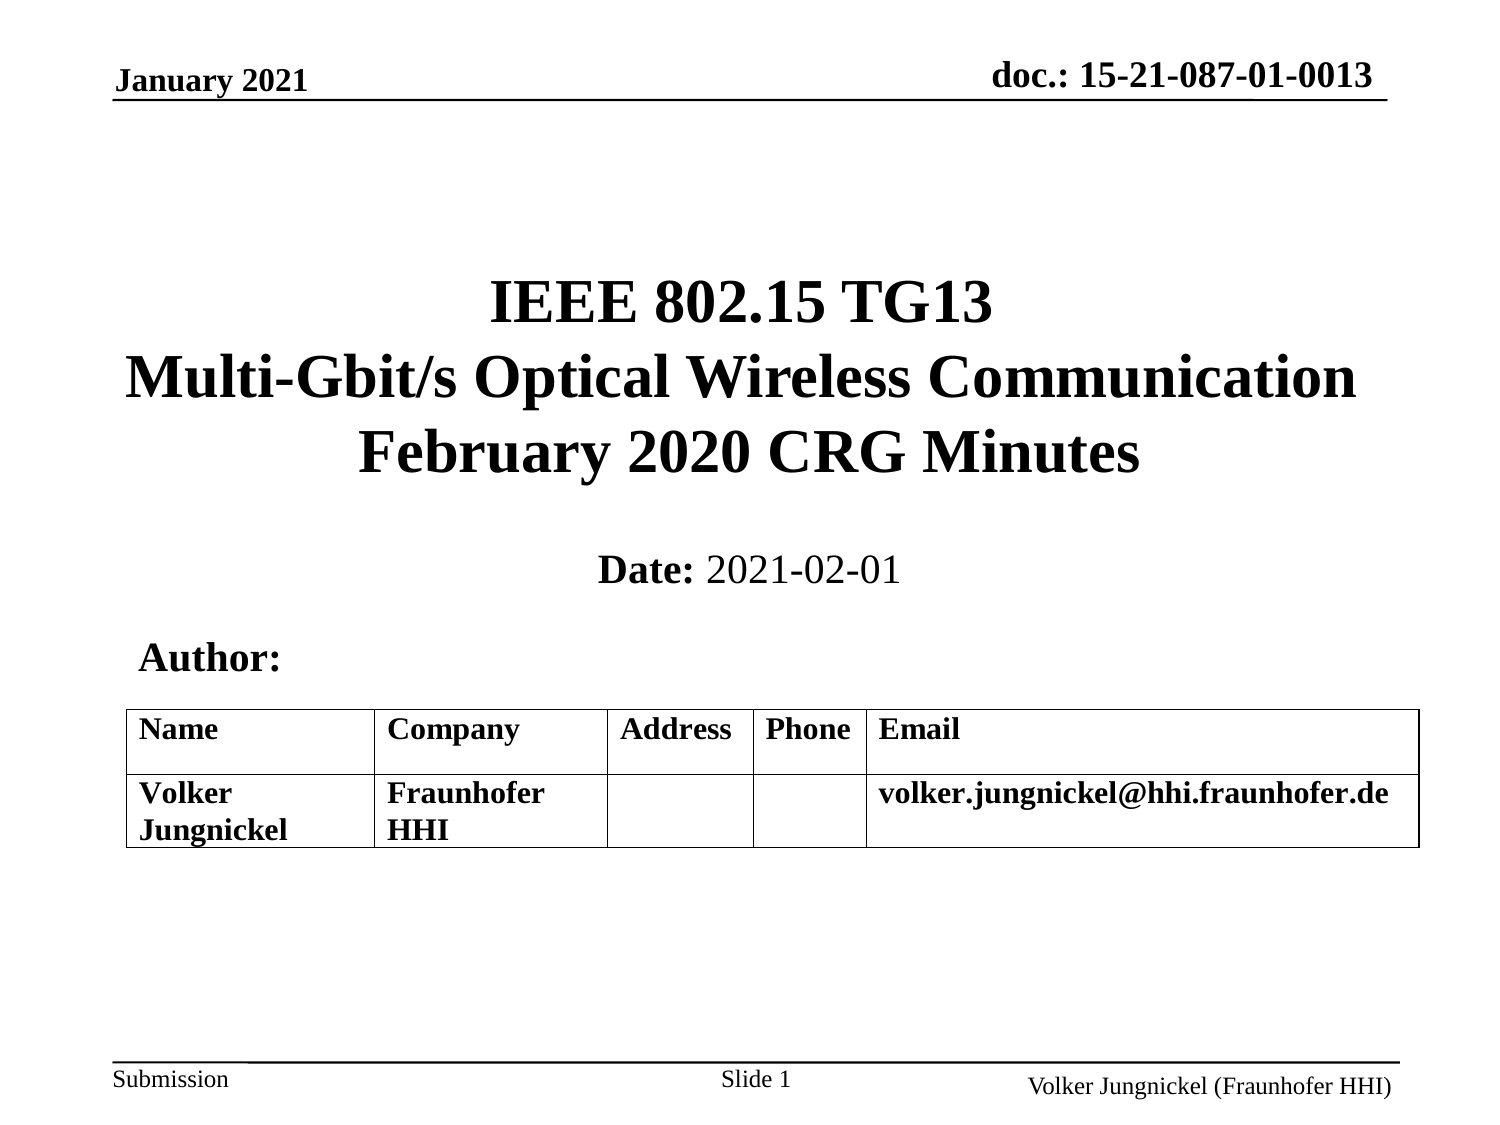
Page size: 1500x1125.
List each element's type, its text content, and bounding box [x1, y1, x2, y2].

list Date: 2021-02-01 [112, 534, 1388, 598]
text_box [109, 709, 1500, 901]
footer Volker Jungnickel (Fraunhofer HHI) [1012, 1062, 1439, 1100]
text_box Author: [112, 622, 350, 685]
title IEEE 802.15 TG13 Multi-Gbit/s Optical Wireless Communication February 2020 CRG Minutes [87, 284, 1413, 460]
slide_number Slide 1 [711, 1061, 801, 1093]
